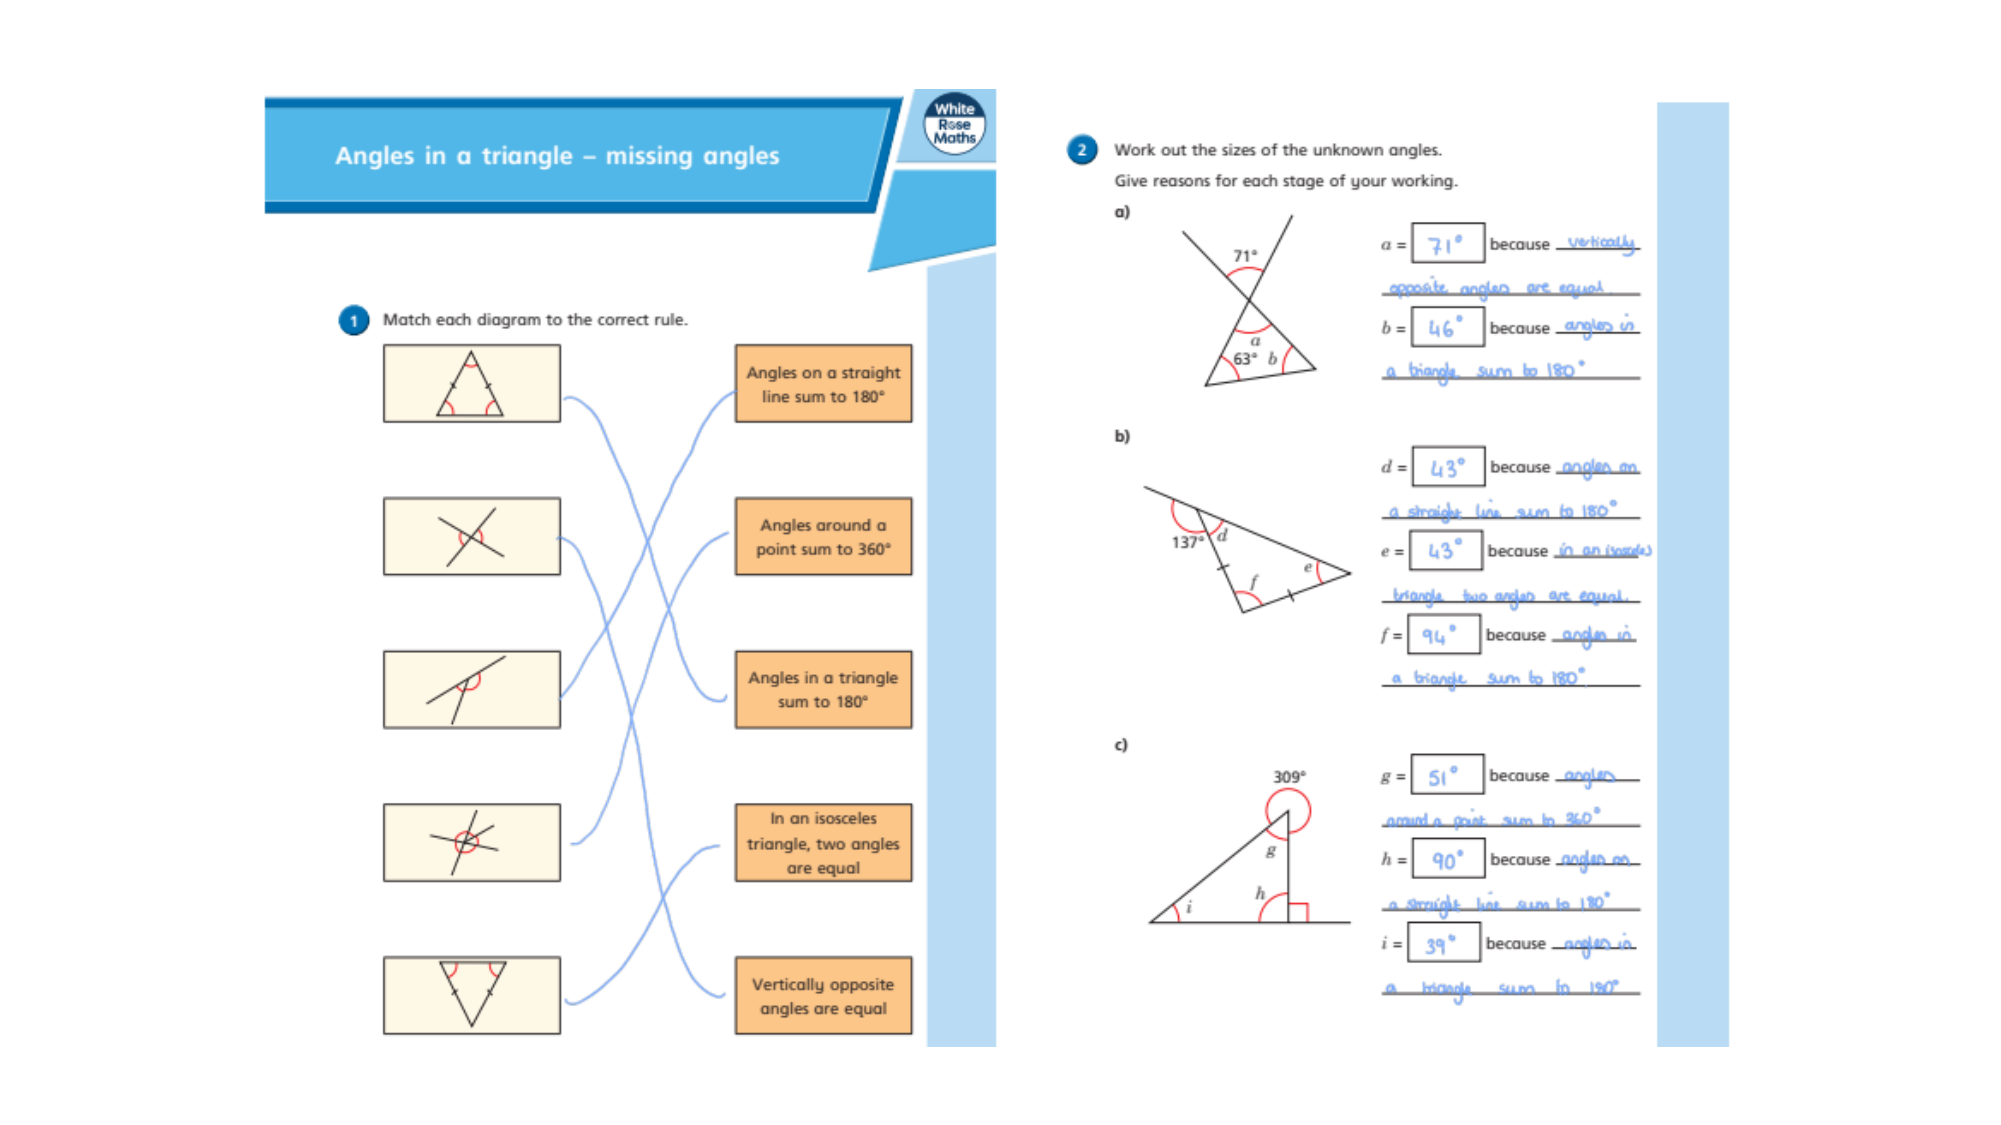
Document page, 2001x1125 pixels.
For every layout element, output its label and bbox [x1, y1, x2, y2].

picture [255, 89, 1751, 1047]
